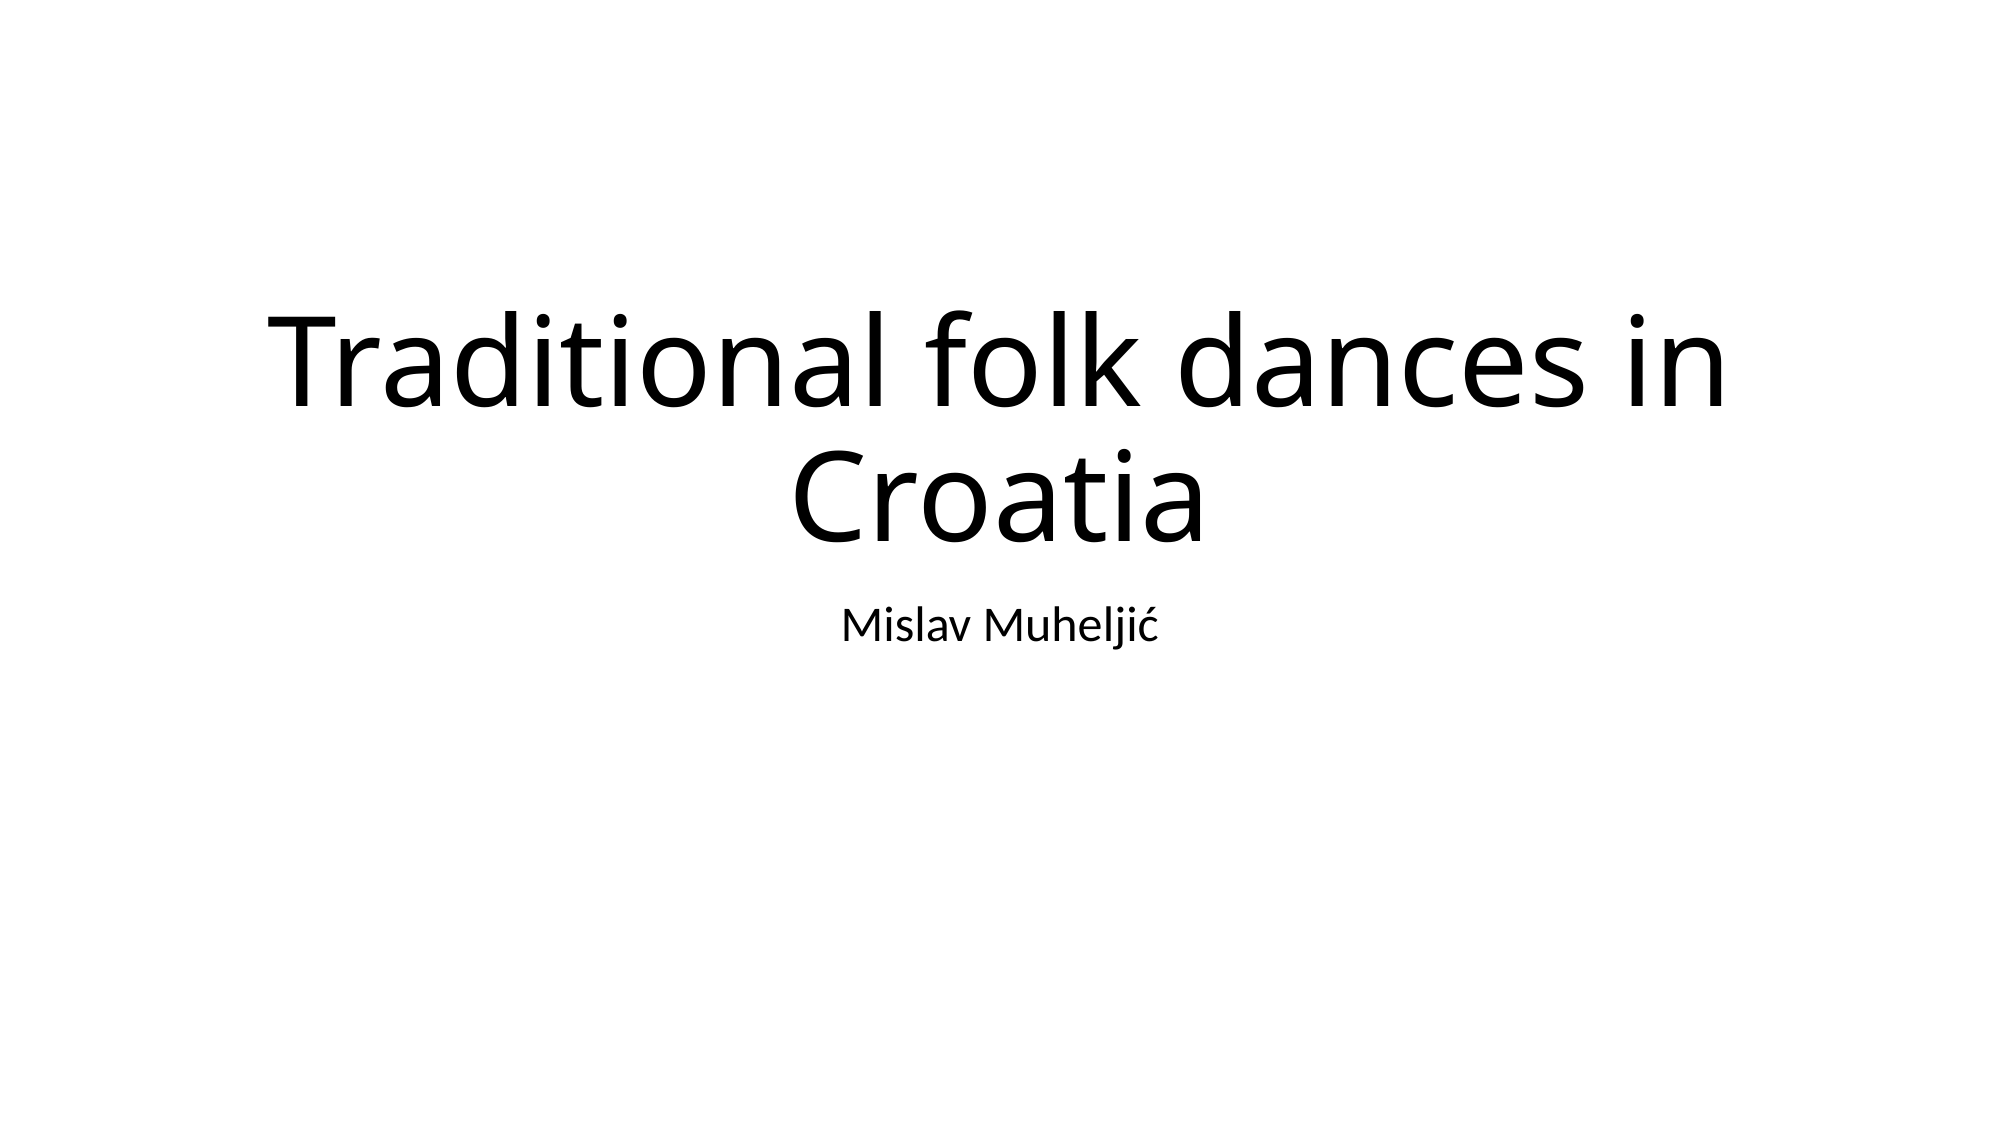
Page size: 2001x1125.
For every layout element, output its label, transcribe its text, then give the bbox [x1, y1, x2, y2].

title Traditional folk dances in Croatia [249, 184, 1750, 576]
subtitle Mislav Muheljić [249, 590, 1750, 863]
